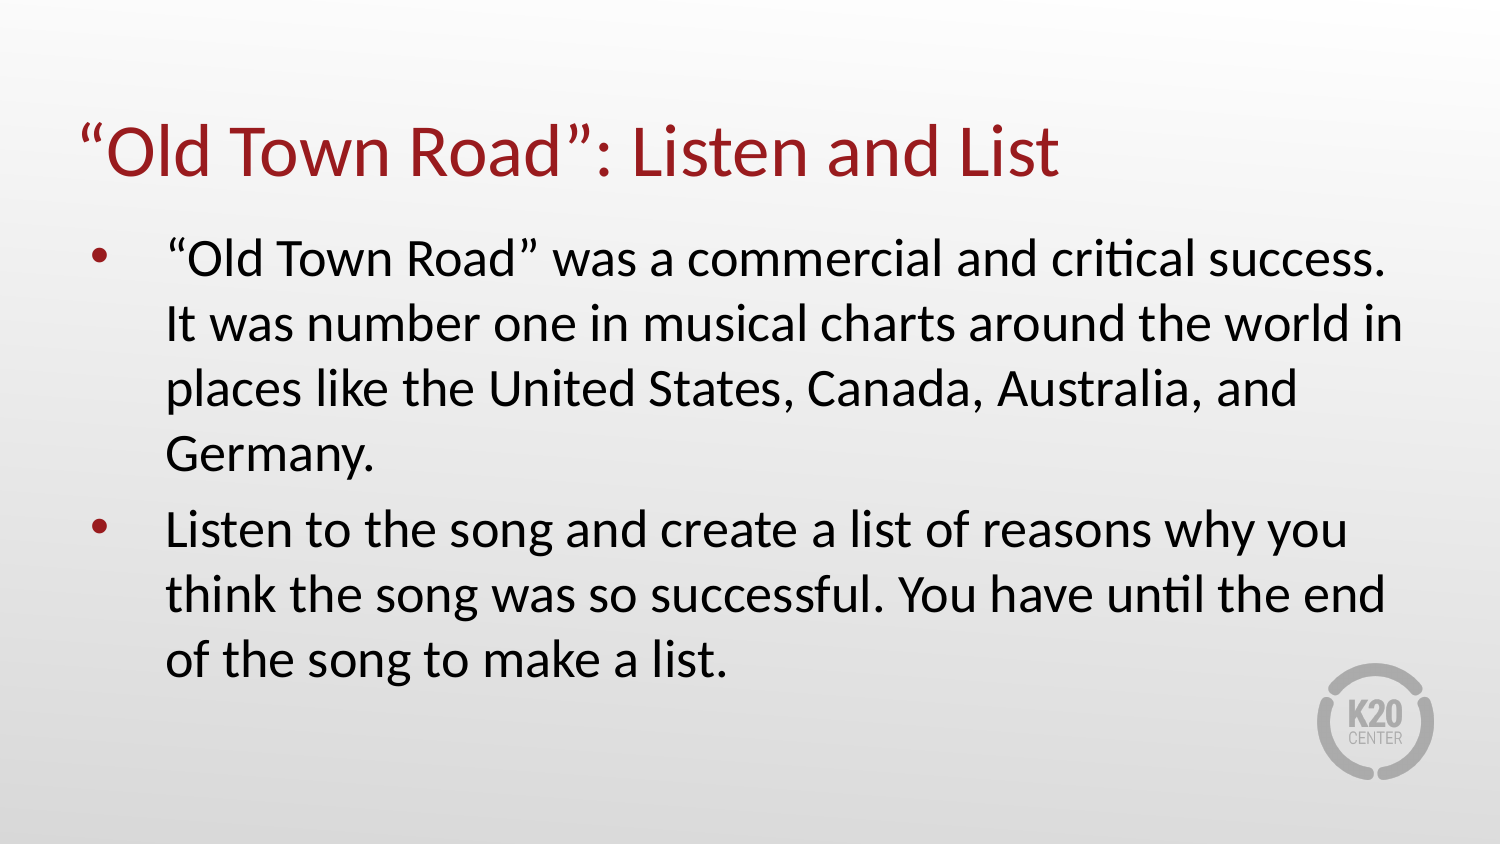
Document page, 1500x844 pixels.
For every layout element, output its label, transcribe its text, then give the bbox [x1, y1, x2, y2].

picture [1300, 646, 1451, 797]
title “Old Town Road”: Listen and List [75, 50, 1425, 191]
list “Old Town Road” was a commercial and critical success. It was number one in musical charts around the world in places like the United States, Canada, Australia, and Germany. Listen to the song and create a list of reasons why you think the song was so successful. You have until the end of the song to make a list. [75, 214, 1425, 779]
